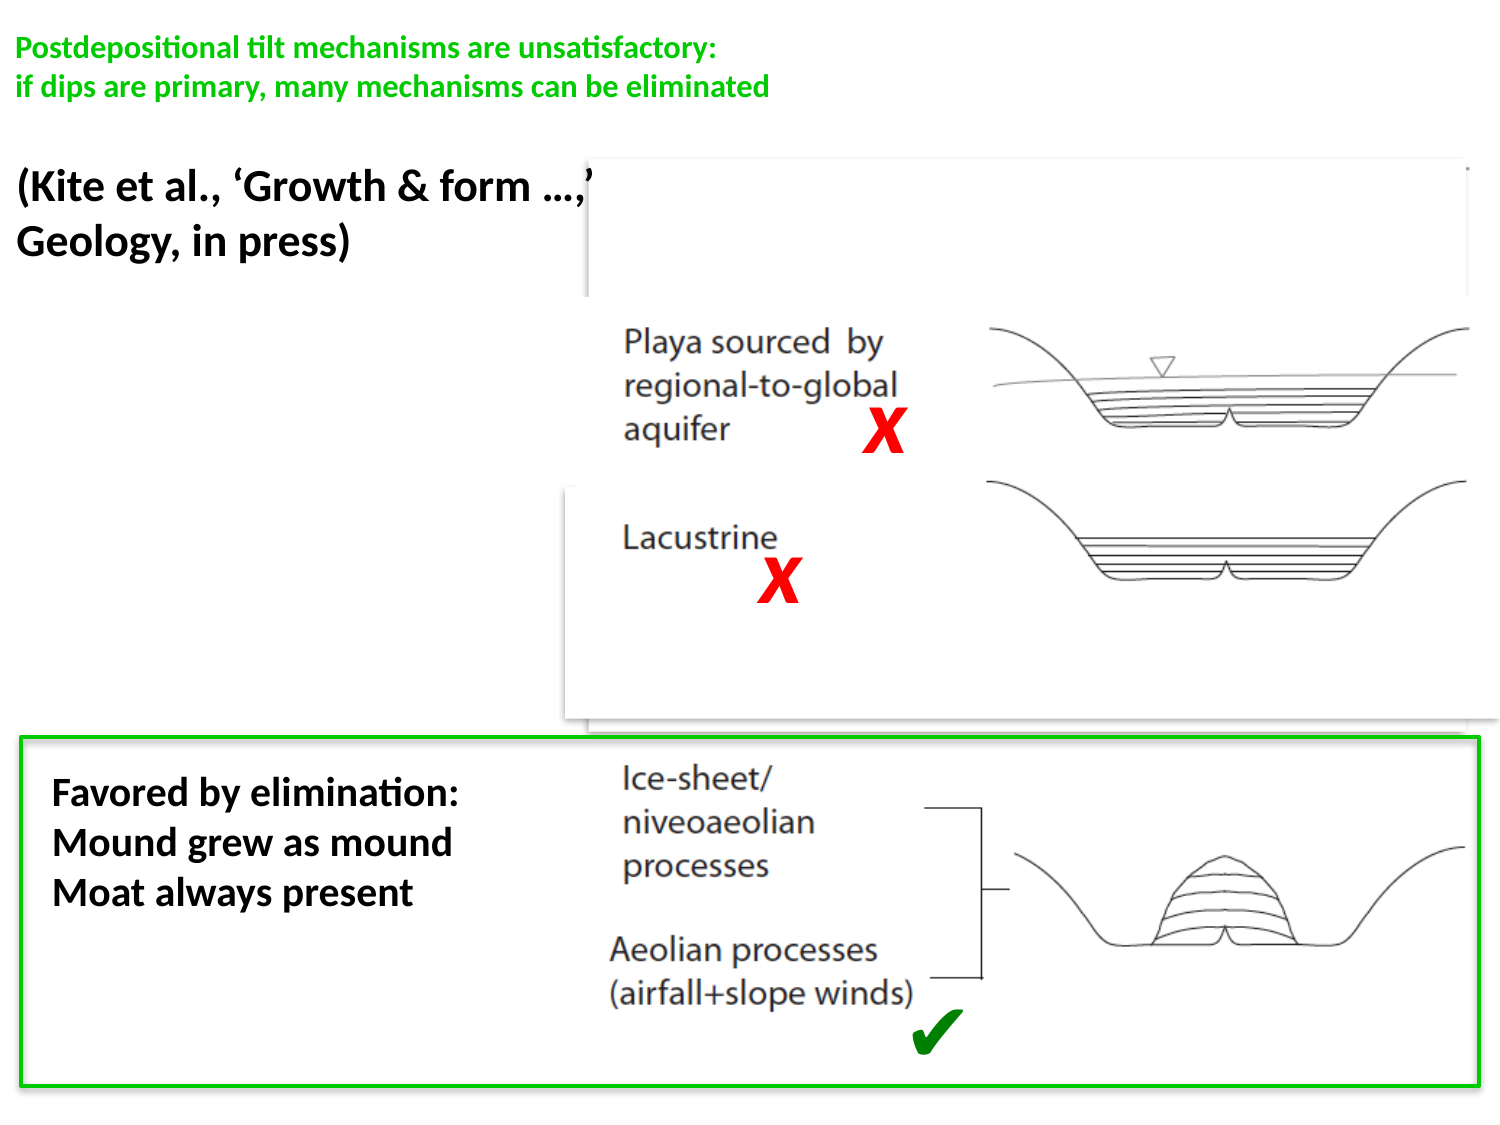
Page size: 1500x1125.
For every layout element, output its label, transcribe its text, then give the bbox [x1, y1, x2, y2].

text_box (Kite et al., ‘Growth & form …,’ Geology, in press) [1, 148, 570, 274]
picture [575, 137, 1500, 1031]
title Postdepositional tilt mechanisms are unsatisfactory: if dips are primary, many mechanisms can be eliminated [0, 18, 1500, 113]
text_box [20, 736, 1480, 1086]
text_box [564, 486, 570, 719]
